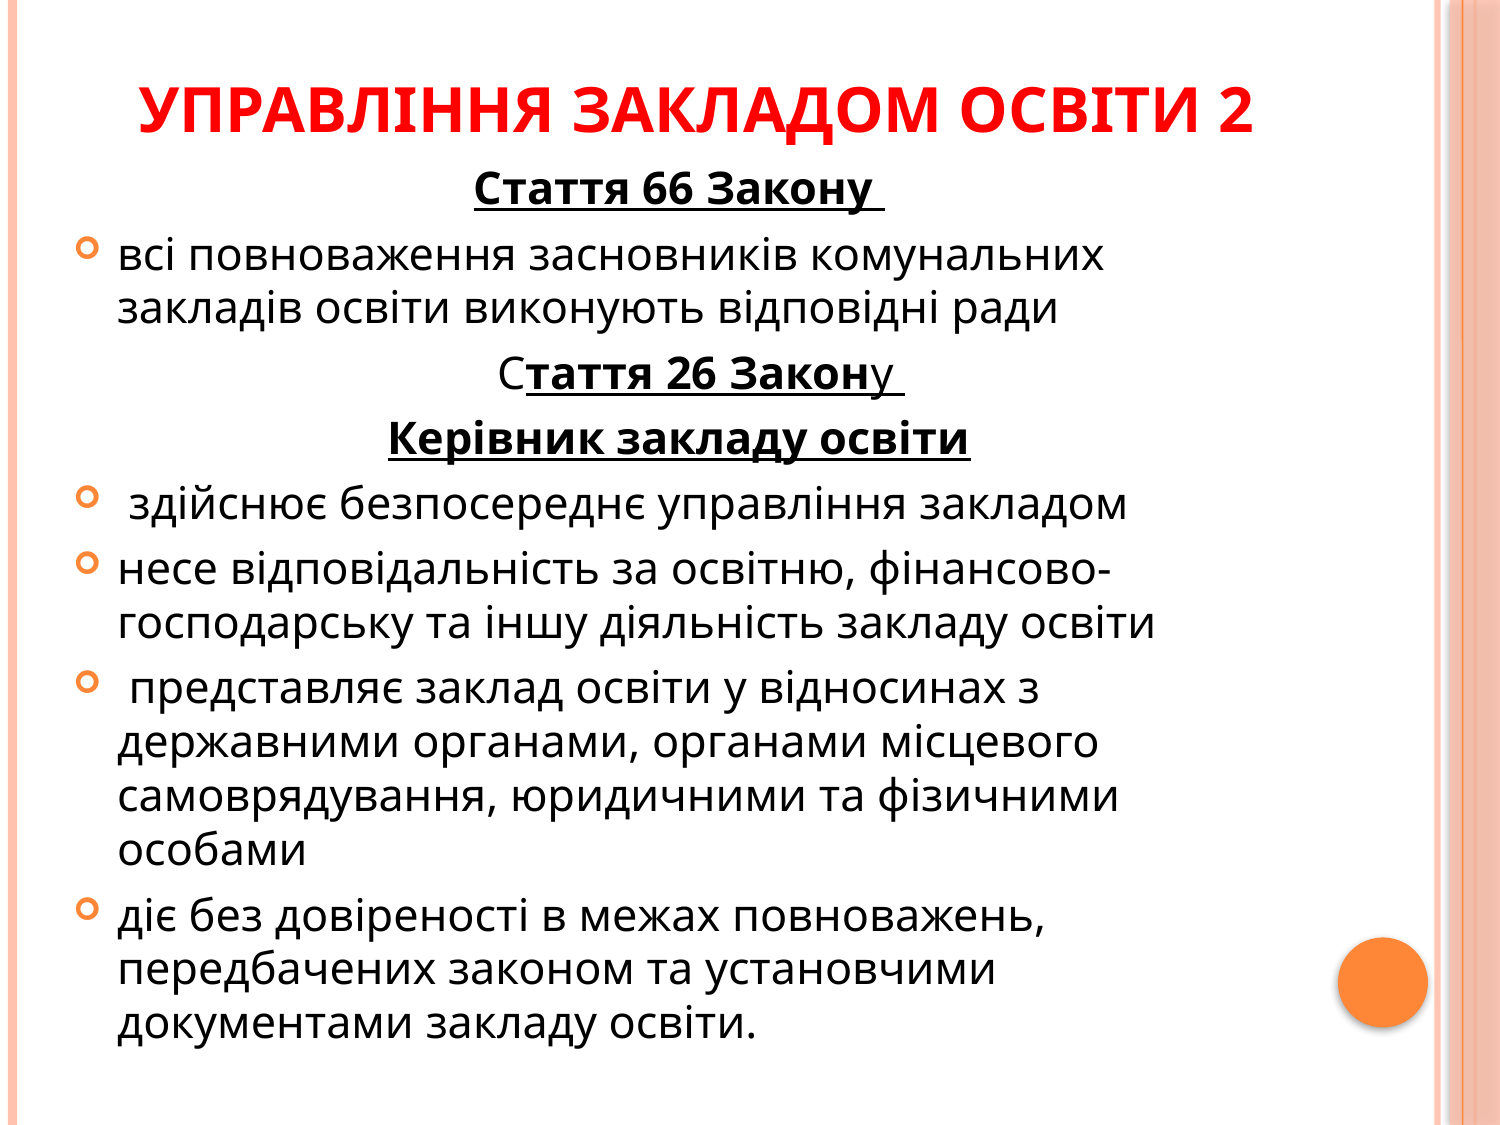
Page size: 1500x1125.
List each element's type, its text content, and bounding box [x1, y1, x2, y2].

list Стаття 66 Закону всі повноваження засновників комунальних закладів освіти виконують відповідні ради Стаття 26 Закону Керівник закладу освіти здійснює безпосереднє управління закладом несе відповідальність за освітню, фінансово-господарську та іншу діяльність закладу освіти представляє заклад освіти у відносинах з державними органами, органами місцевого самоврядування, юридичними та фізичними особами діє без довіреності в межах повноважень, передбачених законом та установчими документами закладу освіти. [58, 152, 1300, 1062]
title Управління закладом освіти 2 [93, 45, 1300, 152]
